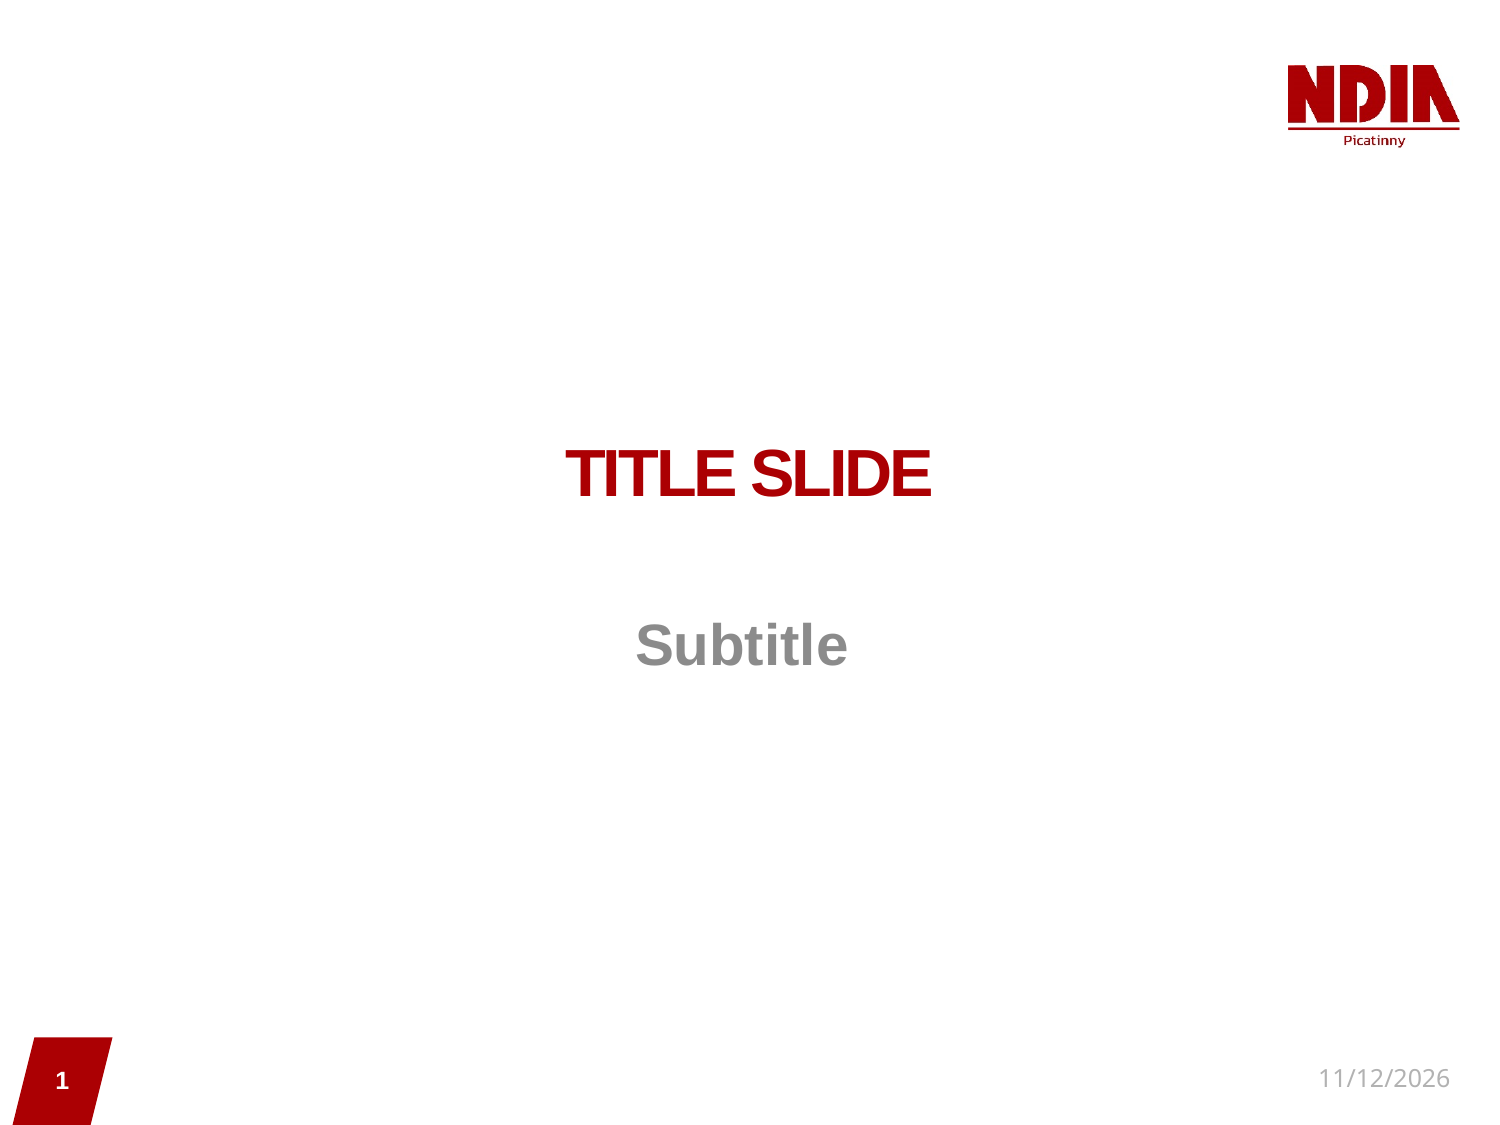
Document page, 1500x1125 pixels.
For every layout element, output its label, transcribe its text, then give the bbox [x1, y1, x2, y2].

title TITLE SLIDE [112, 349, 1388, 591]
picture [1288, 65, 1460, 150]
slide_number 1 [24, 1050, 100, 1110]
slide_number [1115, 1050, 1466, 1110]
subtitle Subtitle [225, 600, 1275, 888]
